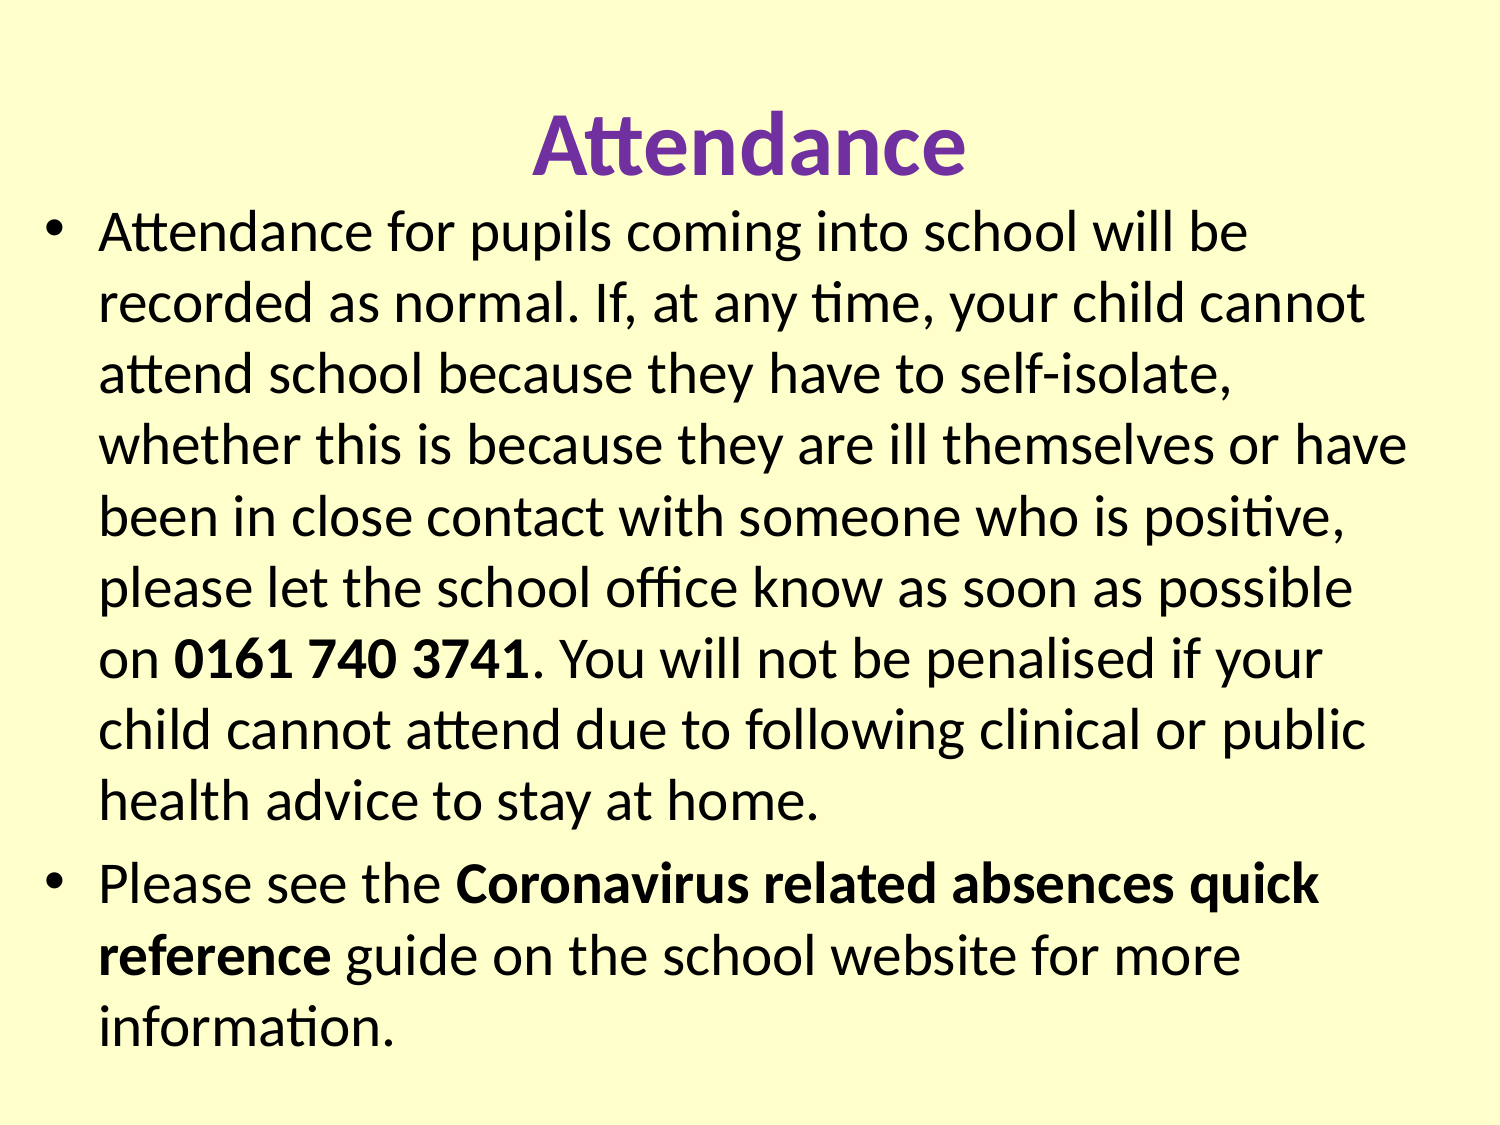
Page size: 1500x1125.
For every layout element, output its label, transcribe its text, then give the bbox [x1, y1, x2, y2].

title Attendance [75, 45, 1425, 184]
text_box Attendance for pupils coming into school will be recorded as normal. If, at any time, your child cannot attend school because they have to self-isolate, whether this is because they are ill themselves or have been in close contact with someone who is positive, please let the school office know as soon as possible on 0161 740 3741. You will not be penalised if your child cannot attend due to following clinical or public health advice to stay at home. Please see the Coronavirus related absences quick reference guide on the school website for more information. [29, 184, 1426, 1071]
